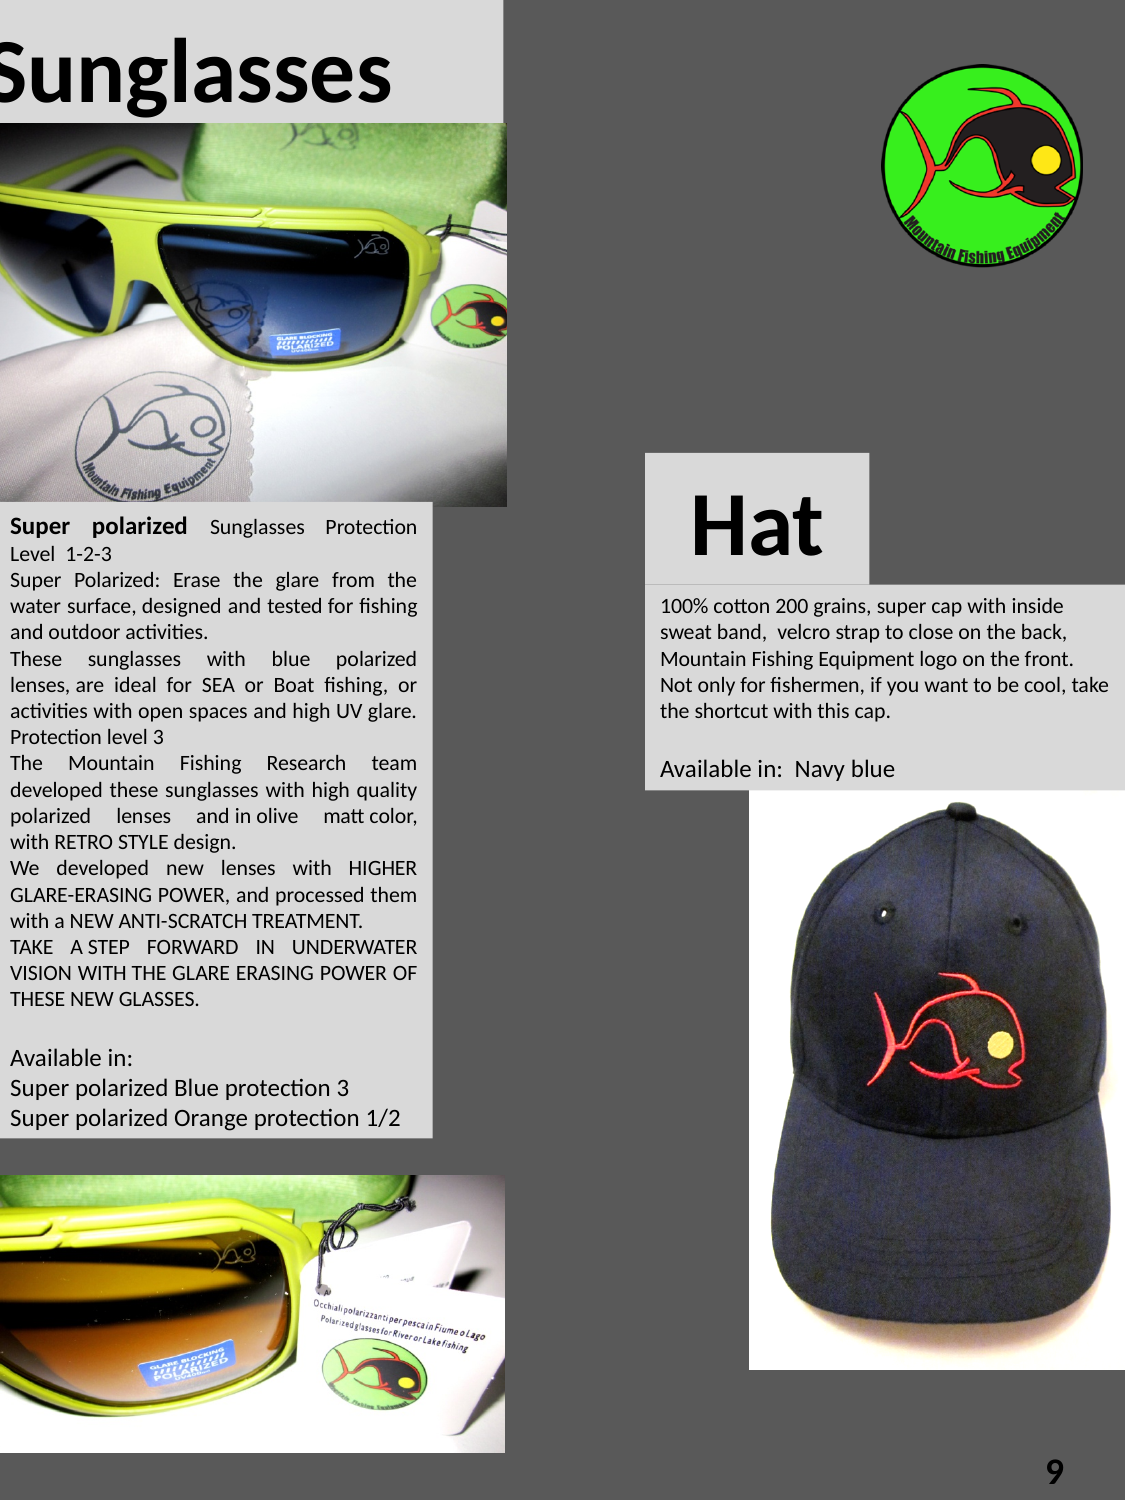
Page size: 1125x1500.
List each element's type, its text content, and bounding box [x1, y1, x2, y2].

picture [0, 123, 507, 508]
title Sunglasses [0, 0, 504, 123]
text_box Super polarized Sunglasses Protection Level 1-2-3 Super Polarized: Erase the glare from the water surface, designed and tested for fishing and outdoor activities. These sunglasses with blue polarized lenses, are ideal for SEA or Boat fishing, or activities with open spaces and high UV glare. Protection level 3 The Mountain Fishing Research team developed these sunglasses with high quality polarized lenses and in olive matt color, with RETRO STYLE design. We developed new lenses with HIGHER GLARE-ERASING POWER, and processed them with a NEW ANTI-SCRATCH TREATMENT. TAKE A STEP FORWARD IN UNDERWATER VISION WITH THE GLARE ERASING POWER OF THESE NEW GLASSES. Available in: Super polarized Blue protection 3 Super polarized Orange protection 1/2 [0, 515, 433, 1139]
text_box Hat [645, 452, 870, 584]
text_box 9 [1030, 1439, 1125, 1500]
picture [749, 785, 1125, 1371]
text_box 100% cotton 200 grains, super cap with inside sweat band, velcro strap to close on the back, Mountain Fishing Equipment logo on the front. Not only for fishermen, if you want to be cool, take the shortcut with this cap. Available in: Navy blue [645, 584, 1125, 791]
picture [881, 64, 1083, 268]
picture [0, 1174, 506, 1453]
